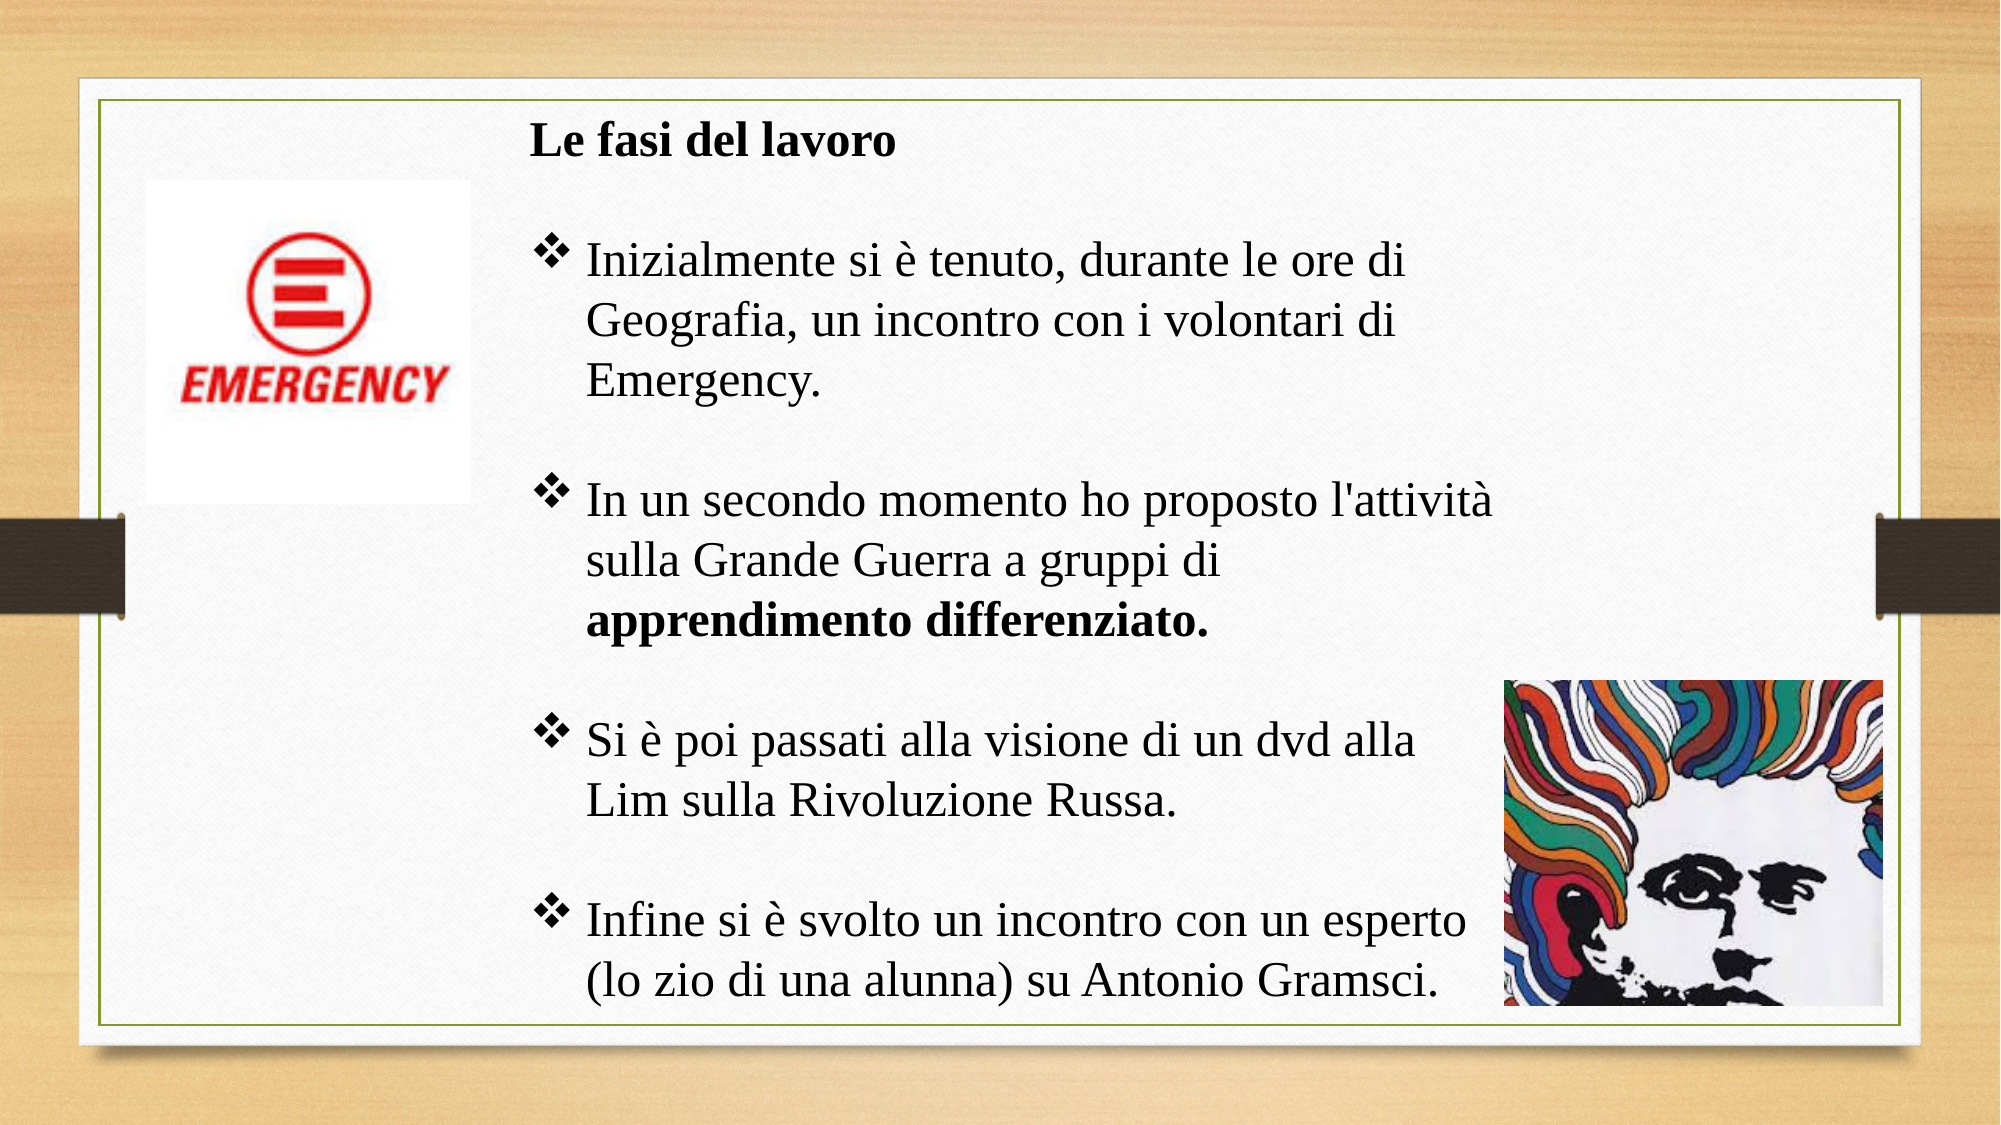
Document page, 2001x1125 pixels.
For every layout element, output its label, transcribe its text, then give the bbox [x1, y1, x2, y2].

picture [0, 0, 2001, 1125]
text_box Le fasi del lavoro Inizialmente si è tenuto, durante le ore di Geografia, un incontro con i volontari di Emergency. In un secondo momento ho proposto l'attività sulla Grande Guerra a gruppi di apprendimento differenziato. Si è poi passati alla visione di un dvd alla Lim sulla Rivoluzione Russa. Infine si è svolto un incontro con un esperto (lo zio di una alunna) su Antonio Gramsci. [514, 99, 1515, 1015]
